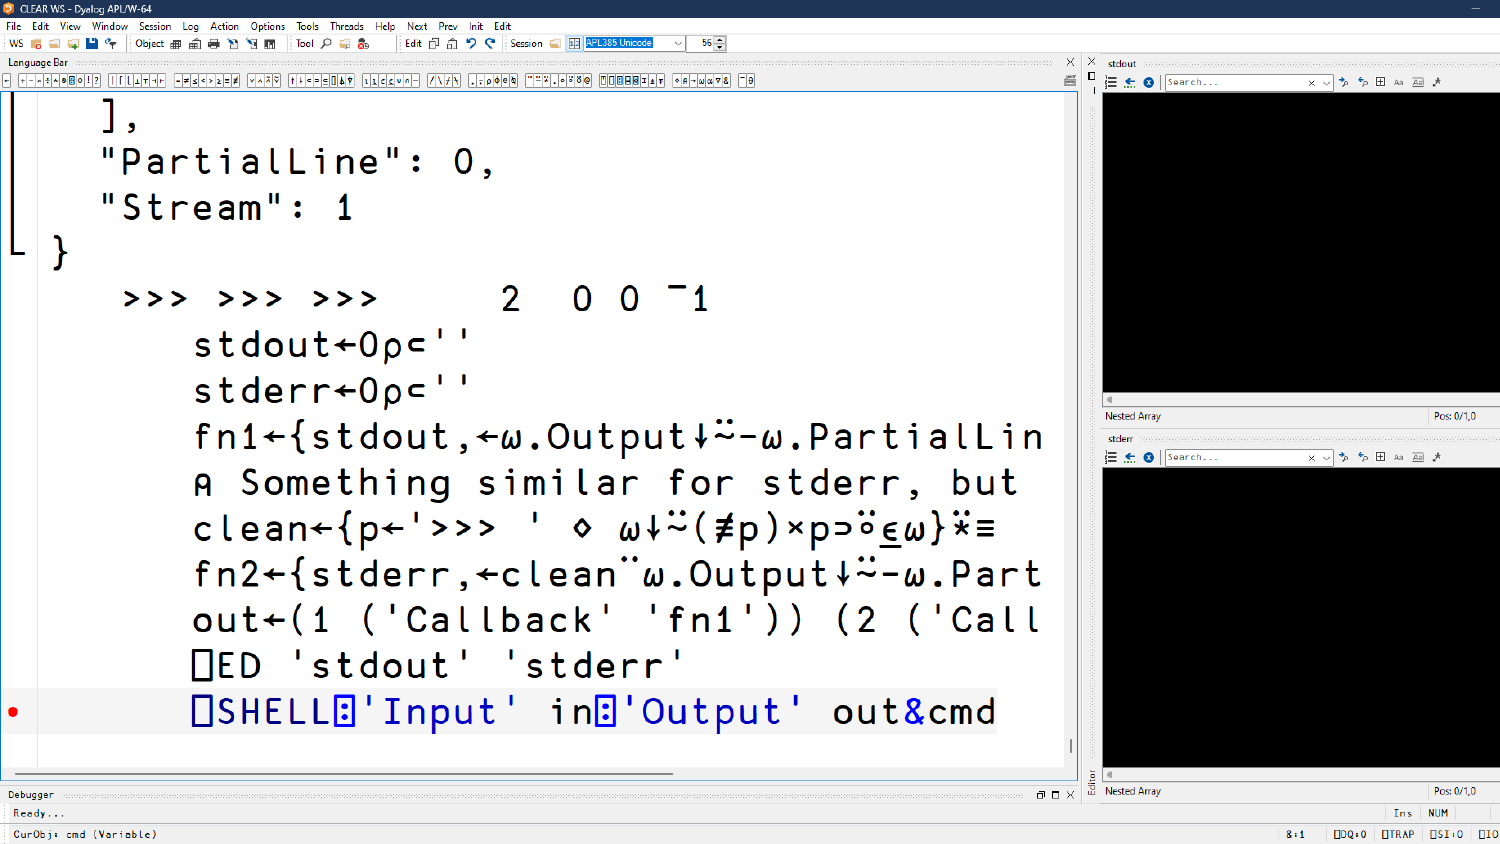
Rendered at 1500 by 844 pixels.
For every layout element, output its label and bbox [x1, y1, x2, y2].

list [0, 0, 1500, 844]
